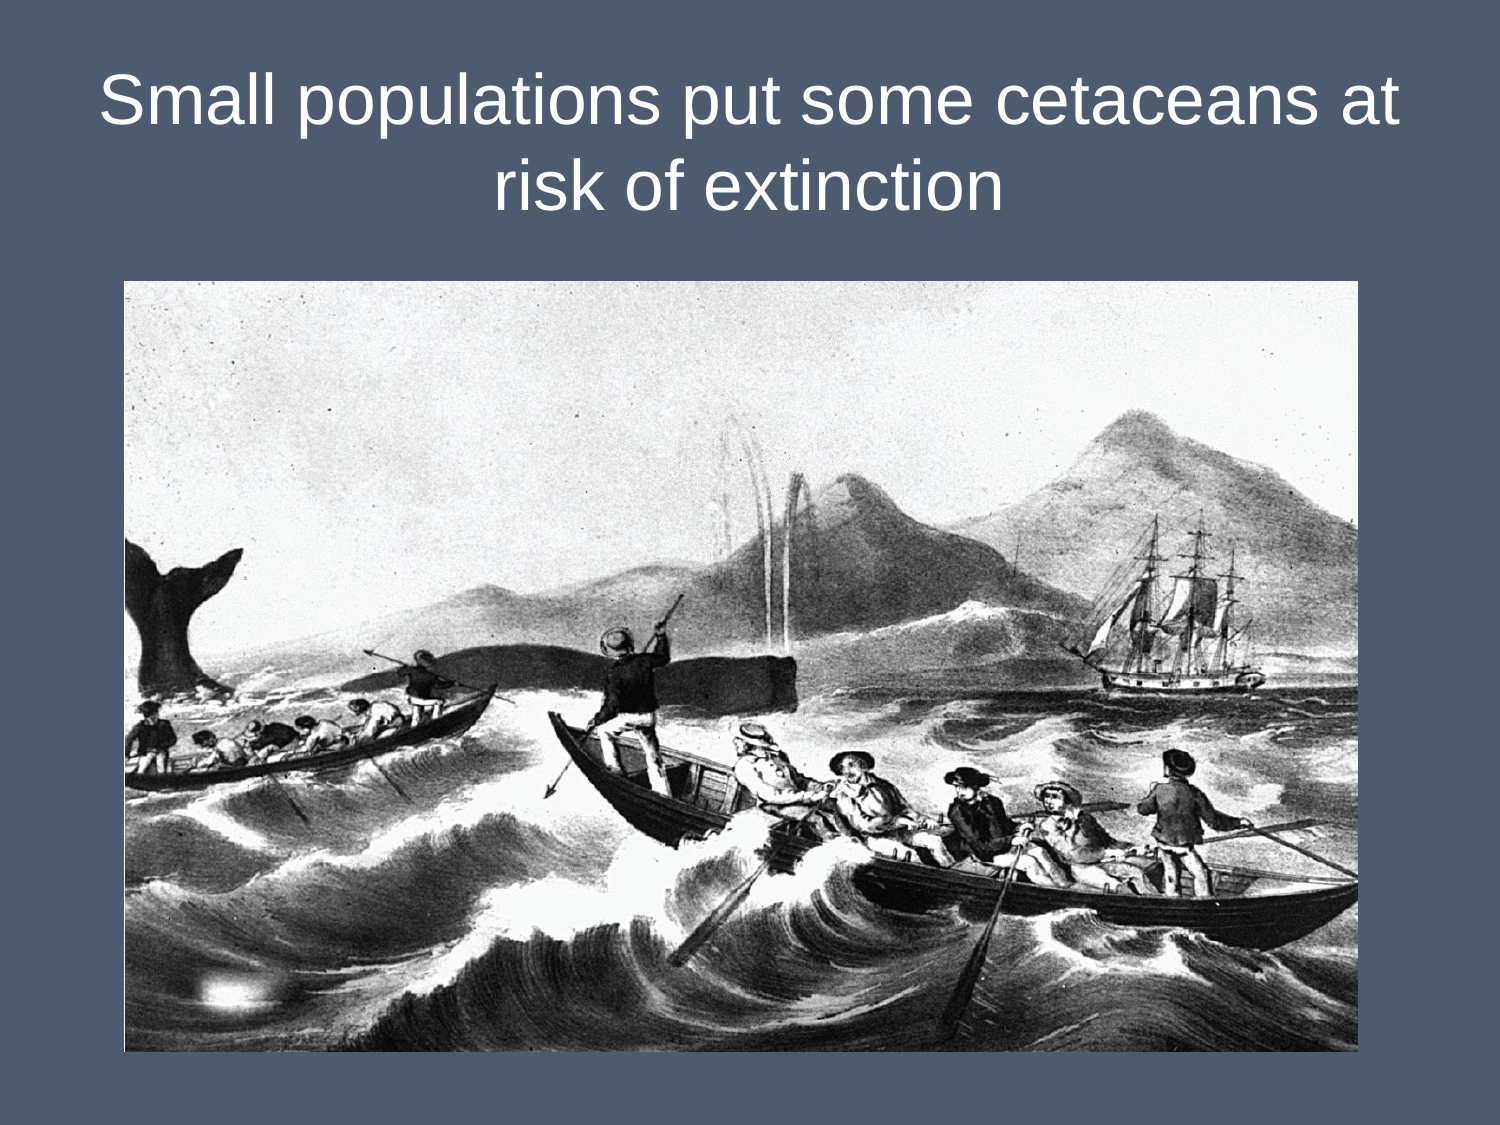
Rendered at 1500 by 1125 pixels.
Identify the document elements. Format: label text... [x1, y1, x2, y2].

title Small populations put some cetaceans at risk of extinction [75, 45, 1425, 233]
picture [124, 280, 1358, 1052]
